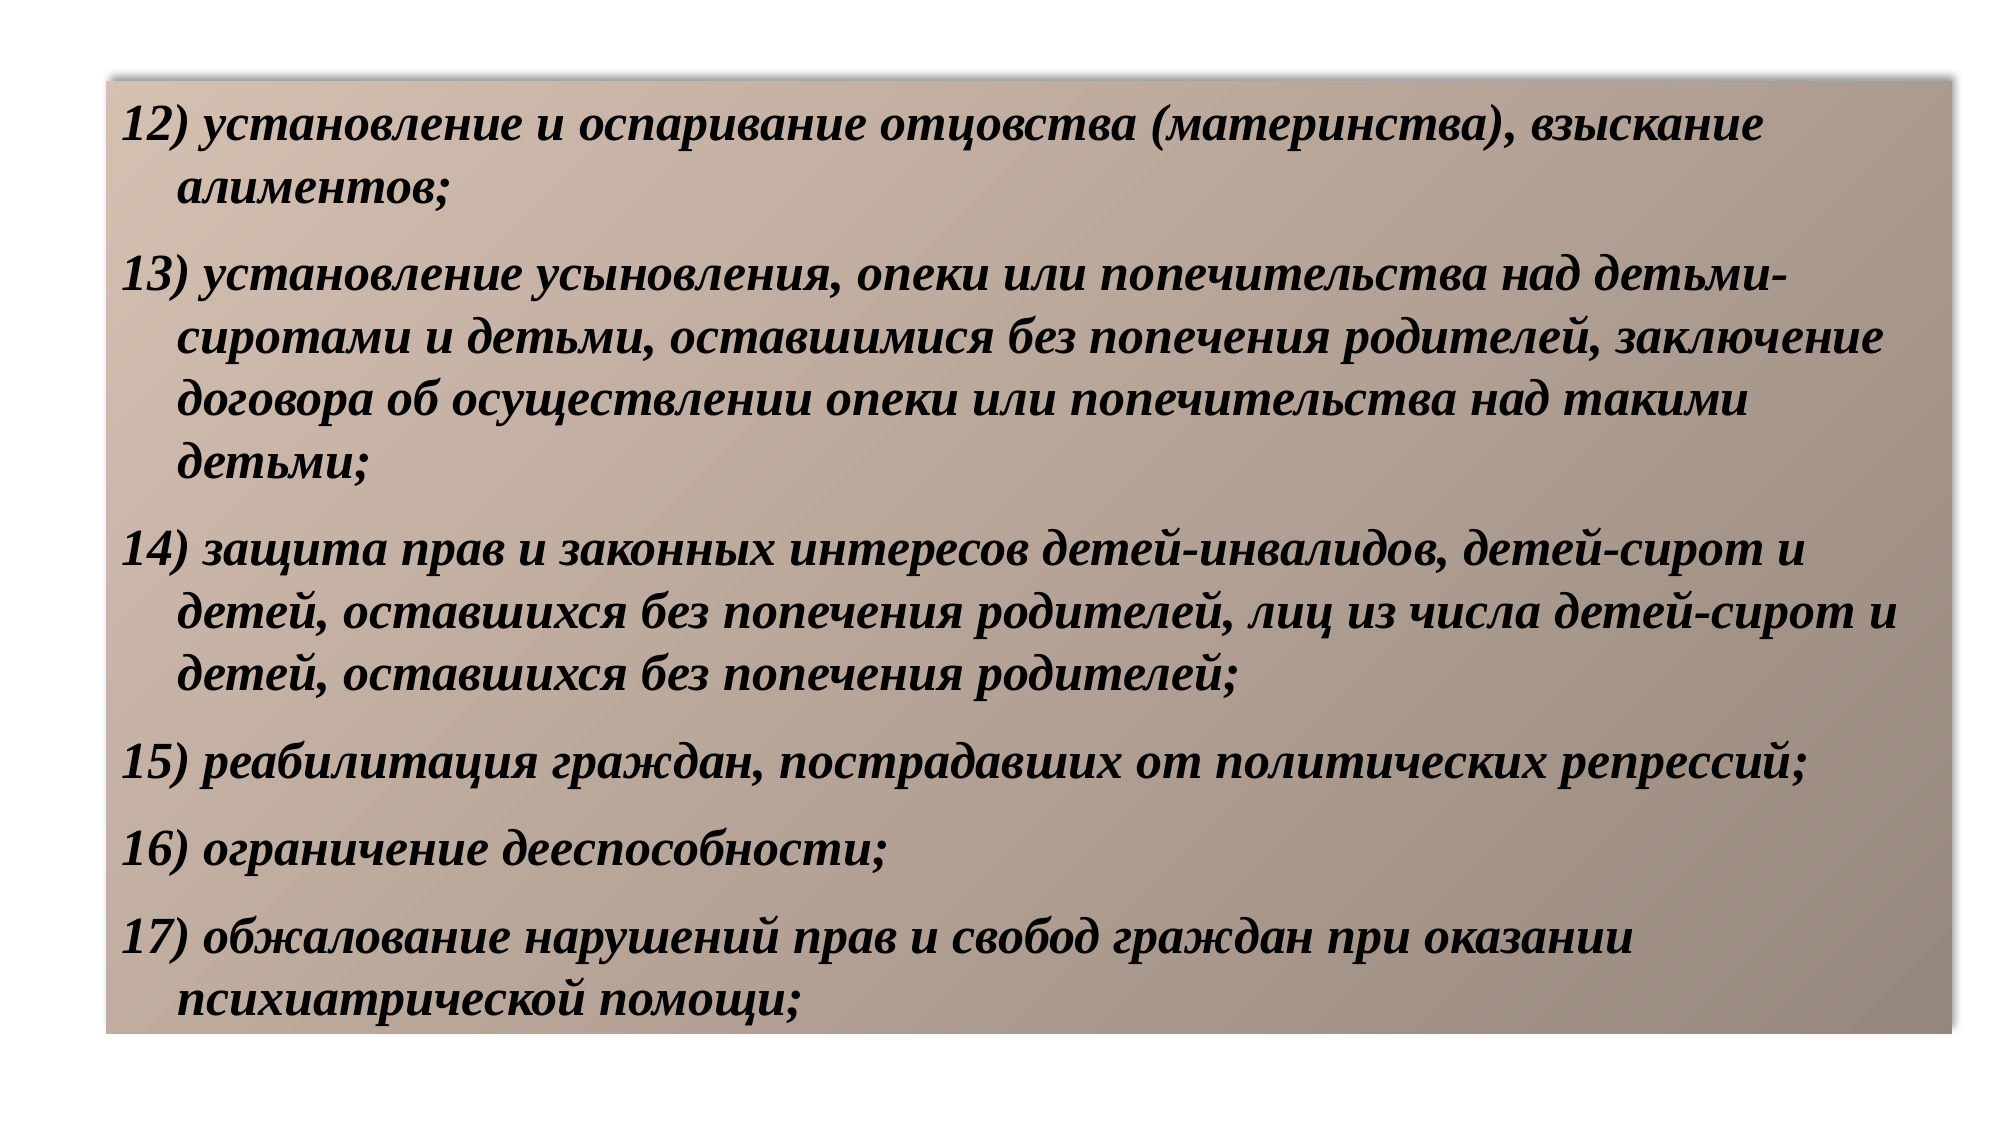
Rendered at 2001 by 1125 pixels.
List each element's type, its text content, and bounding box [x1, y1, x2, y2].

text_box установление и оспаривание отцовства (материнства), взыскание алиментов; установление усыновления, опеки или попечительства над детьми-сиротами и детьми, оставшимися без попечения родителей, заключение договора об осуществлении опеки или попечительства над такими детьми; защита прав и законных интересов детей-инвалидов, детей-сирот и детей, оставшихся без попечения родителей, лиц из числа детей-сирот и детей, оставшихся без попечения родителей; реабилитация граждан, пострадавших от политических репрессий; ограничение дееспособности; обжалование нарушений прав и свобод граждан при оказании психиатрической помощи; [106, 81, 1952, 1034]
